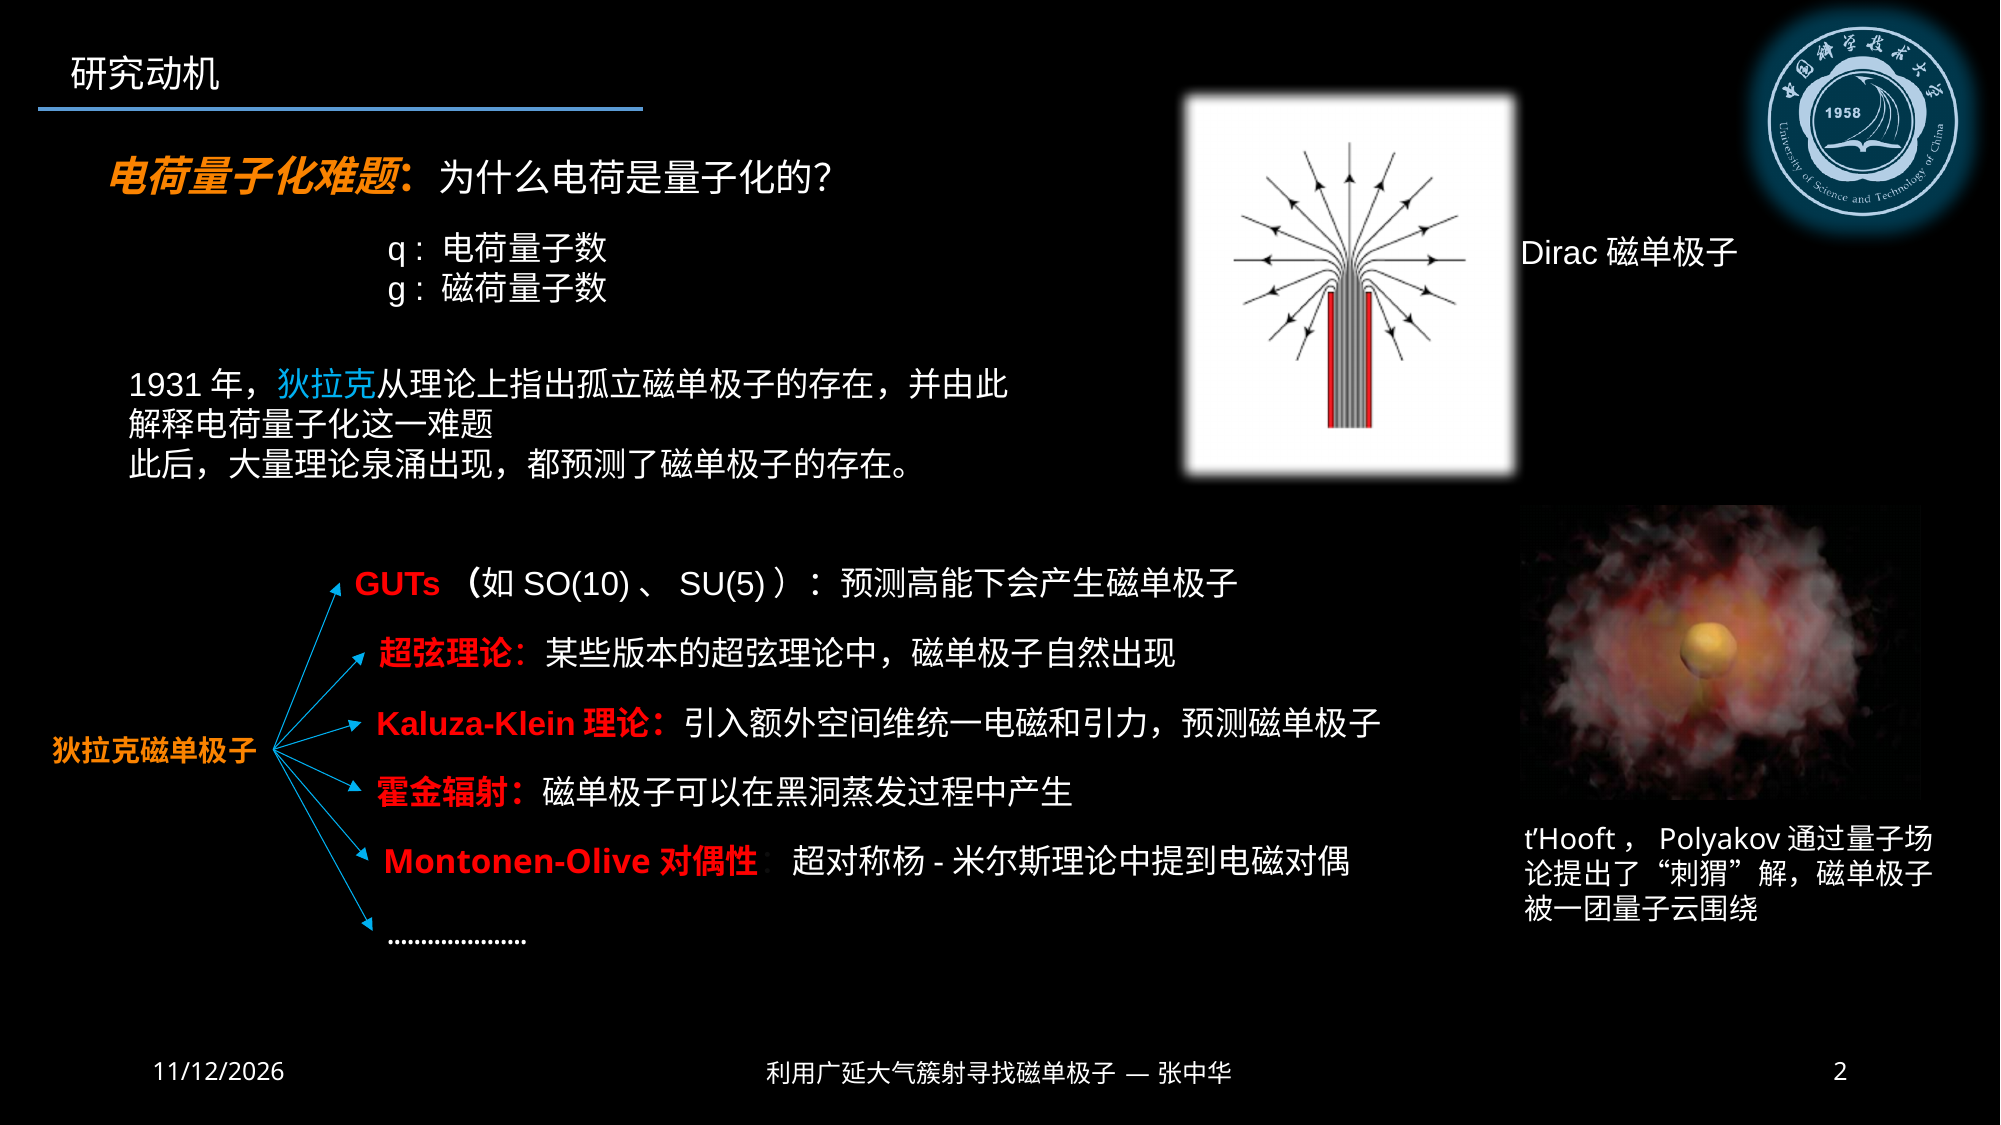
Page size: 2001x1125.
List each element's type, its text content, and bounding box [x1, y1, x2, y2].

picture [1768, 27, 1958, 216]
text_box 研究动机 [55, 42, 642, 102]
footer 利用广延大气簇射寻找磁单极子 — 张中华 [662, 1042, 1338, 1103]
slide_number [137, 1042, 588, 1103]
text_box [1197, 107, 1764, 463]
text_box 1931年，狄拉克从理论上指出孤立磁单极子的存在，并由此解释电荷量子化这一难题 此后，大量理论泉涌出现，都预测了磁单极子的存在。 [113, 355, 1025, 491]
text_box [37, 555, 1521, 960]
picture [1749, 7, 1976, 235]
text_box 电荷量子化难题：为什么电荷是量子化的？ [89, 142, 918, 207]
picture [1519, 505, 1921, 800]
text_box q : 电荷量子数 g : 磁荷量子数 [372, 219, 866, 315]
slide_number 2 [1412, 1042, 1863, 1103]
text_box t’Hooft，Polyakov通过量子场论提出了“刺猬”解，磁单极子被一团量子云围绕 [1509, 813, 1960, 963]
